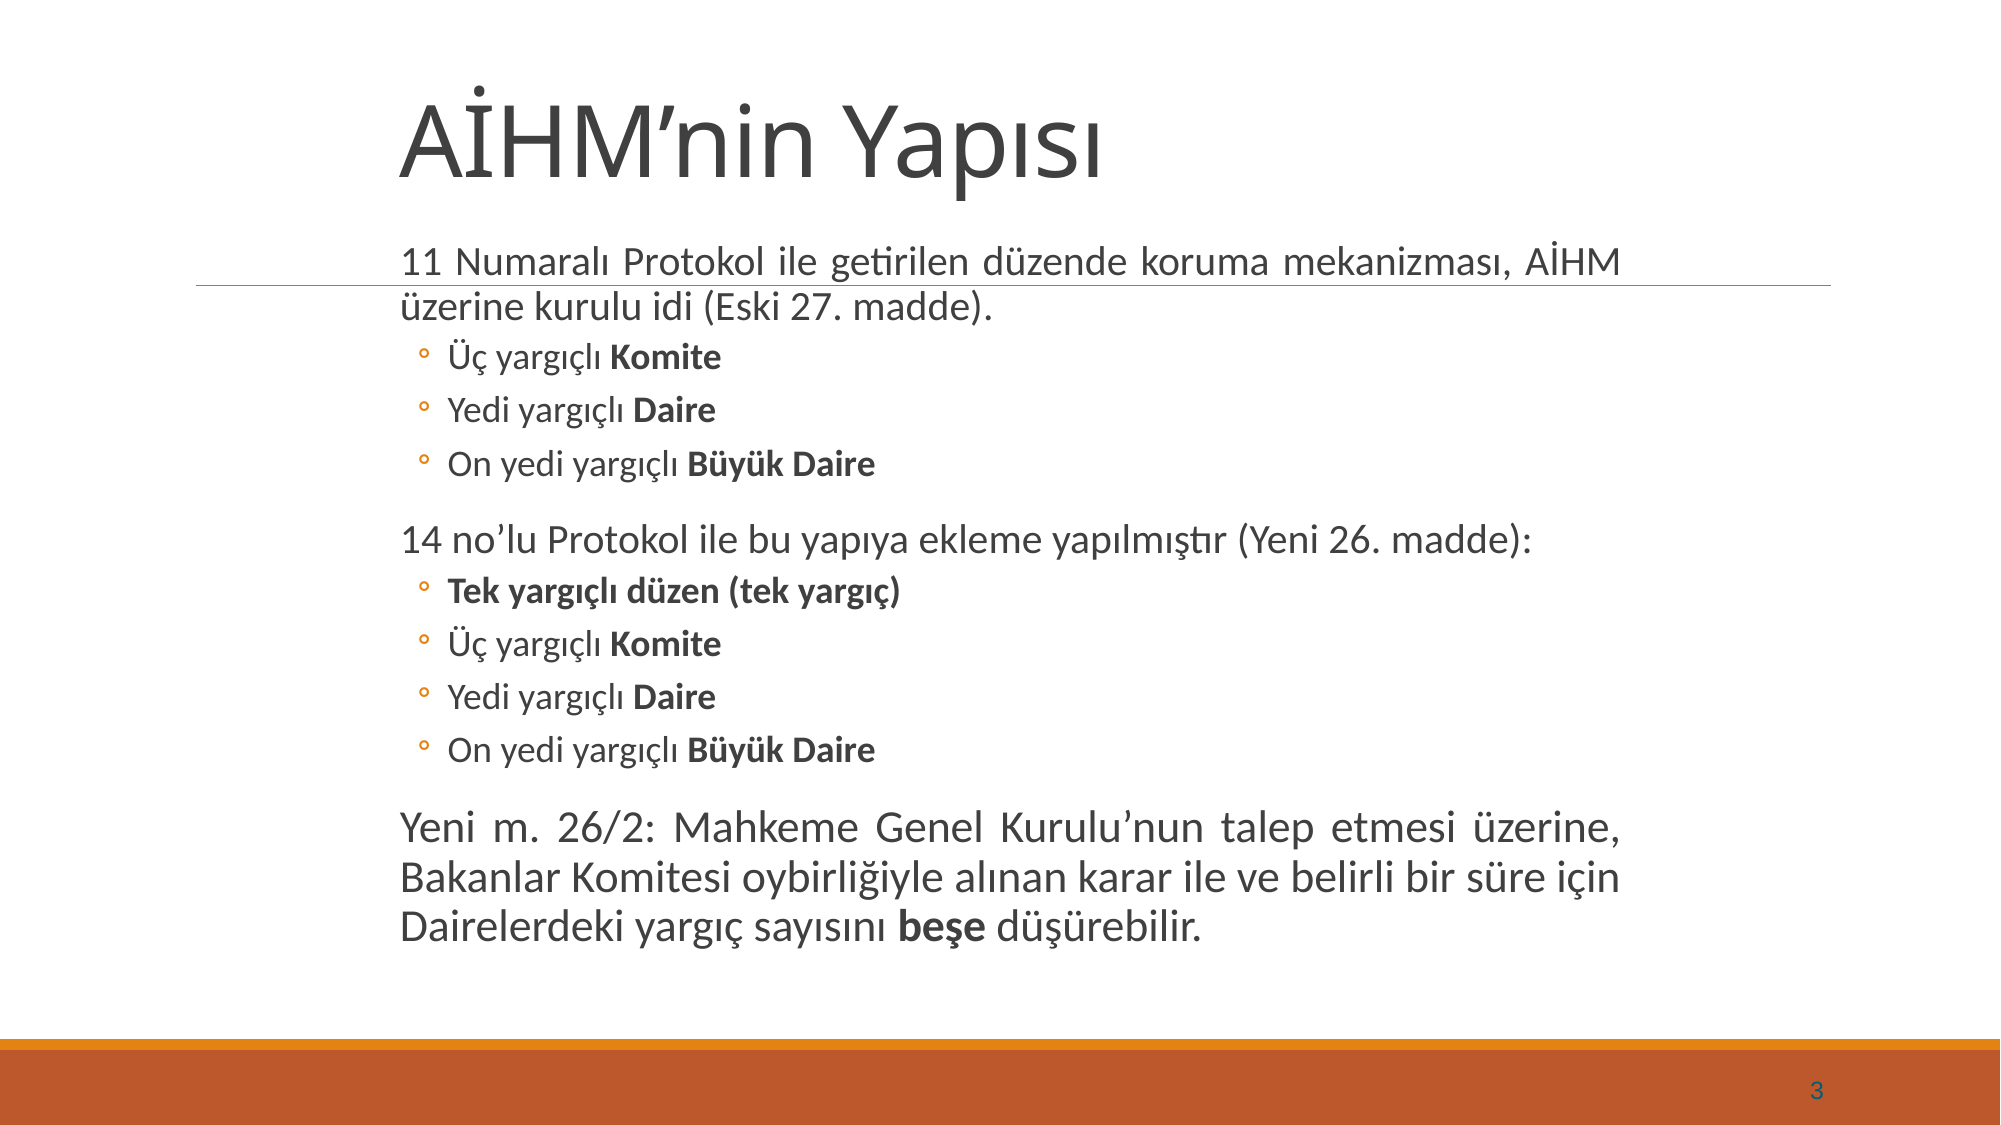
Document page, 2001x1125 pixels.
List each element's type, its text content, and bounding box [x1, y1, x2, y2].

list 11 Numaralı Protokol ile getirilen düzende koruma mekanizması, AİHM üzerine kurulu idi (Eski 27. madde). Üç yargıçlı Komite Yedi yargıçlı Daire On yedi yargıçlı Büyük Daire 14 no’lu Protokol ile bu yapıya ekleme yapılmıştır (Yeni 26. madde): Tek yargıçlı düzen (tek yargıç) Üç yargıçlı Komite Yedi yargıçlı Daire On yedi yargıçlı Büyük Daire Yeni m. 26/2: Mahkeme Genel Kurulu’nun talep etmesi üzerine, Bakanlar Komitesi oybirliğiyle alınan karar ile ve belirli bir süre için Dairelerdeki yargıç sayısını beşe düşürebilir. [384, 231, 1623, 963]
title AİHM’nin Yapısı [384, 47, 1623, 206]
slide_number 3 [1623, 1059, 1840, 1120]
